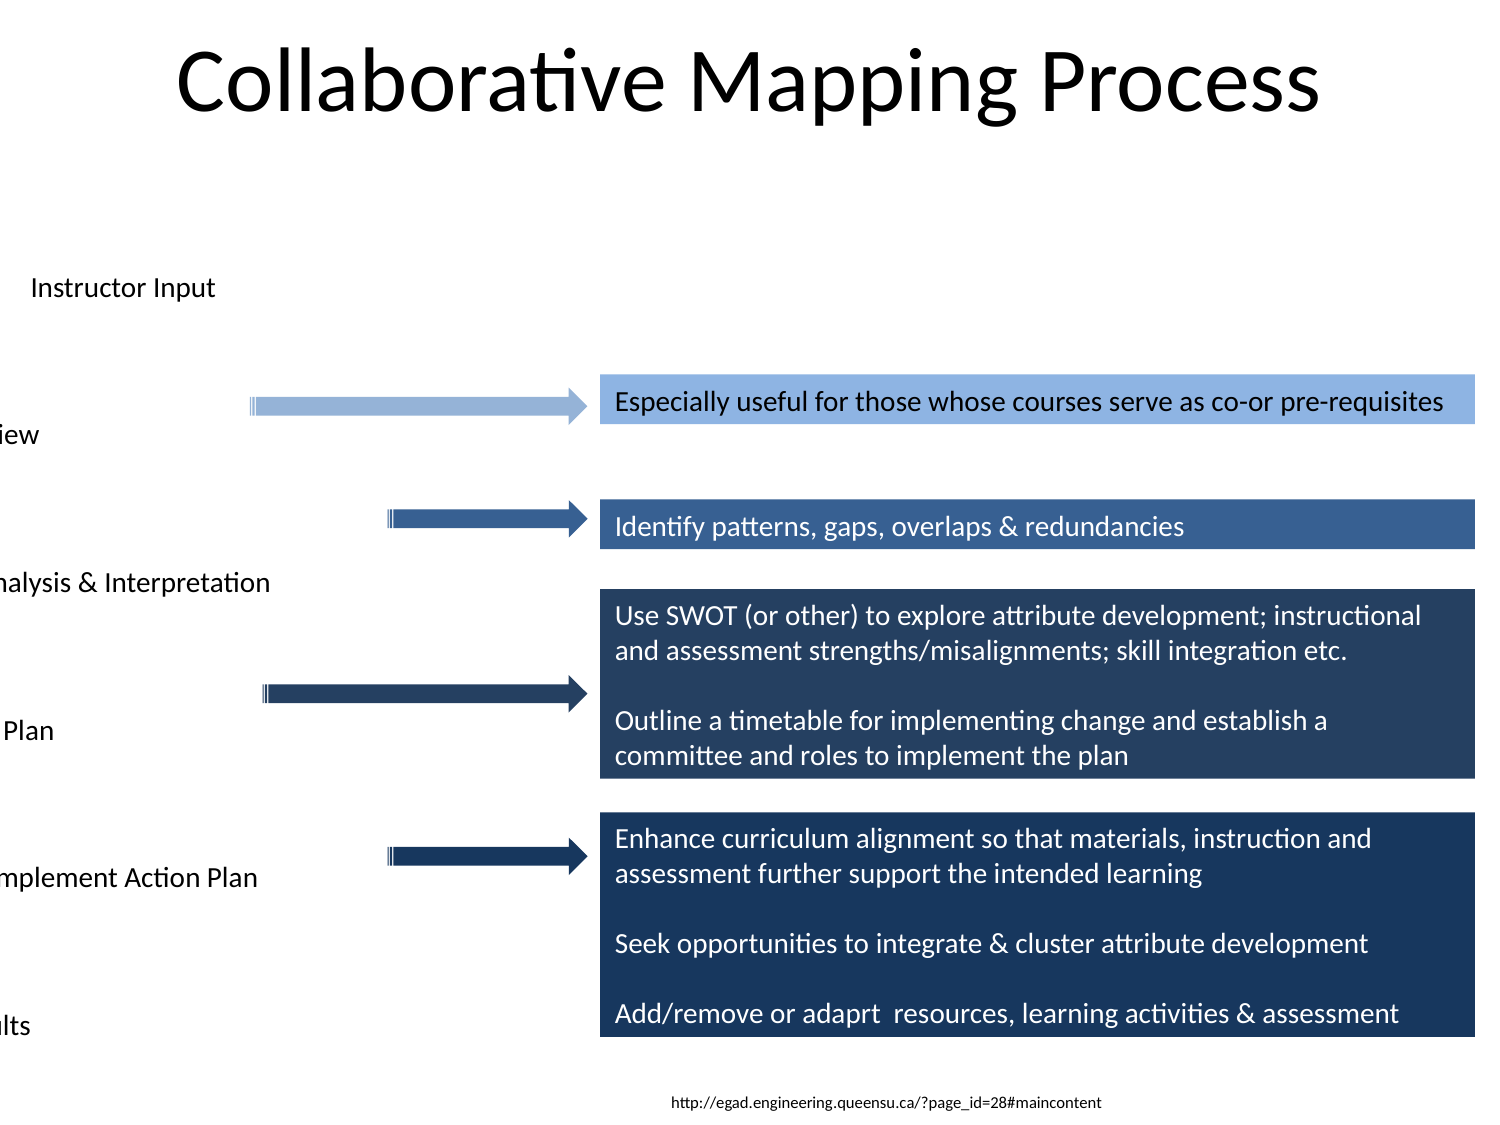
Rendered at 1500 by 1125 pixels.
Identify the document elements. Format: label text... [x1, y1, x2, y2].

text_box Identify patterns, gaps, overlaps & redundancies [866, 499, 1475, 550]
text_box Collaborative Mapping Process [0, 12, 1500, 138]
text_box http://egad.engineering.queensu.ca/?page_id=28#maincontent [656, 1084, 1407, 1120]
text_box Enhance curriculum alignment so that materials, instruction and assessment further support the intended learning Seek opportunities to integrate & cluster attribute development Add/remove or adaprt resources, learning activities & assessment [866, 812, 1475, 1037]
text_box Especially useful for those whose courses serve as co-or pre-requisites [866, 374, 1475, 425]
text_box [0, 124, 863, 1101]
text_box Use SWOT (or other) to explore attribute development; instructional and assessment strengths/misalignments; skill integration etc. Outline a timetable for implementing change and establish a committee and roles to implement the plan [866, 589, 1475, 779]
